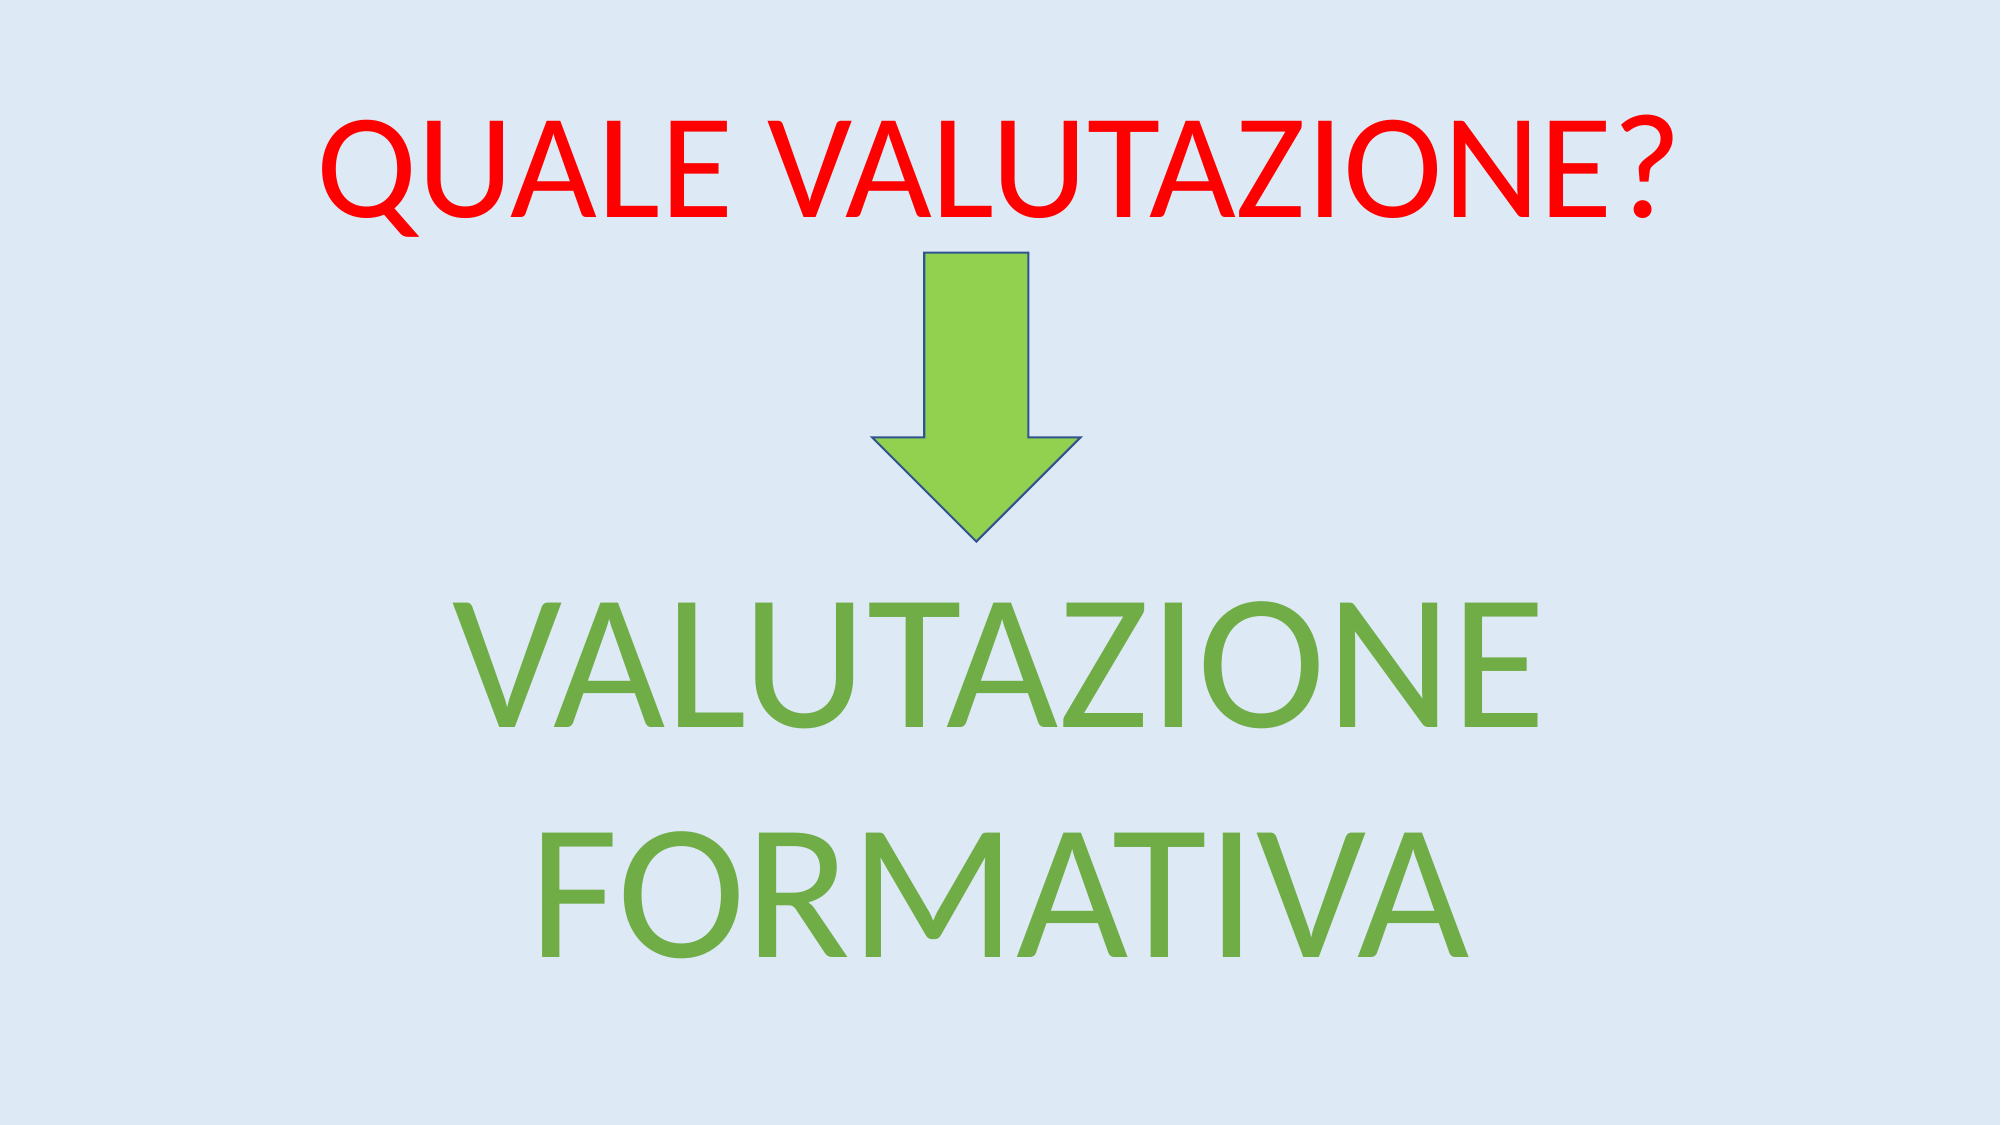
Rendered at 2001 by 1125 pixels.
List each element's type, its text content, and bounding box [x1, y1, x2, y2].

list VALUTAZIONE FORMATIVA [137, 299, 1863, 1014]
text_box [872, 252, 1081, 542]
title QUALE VALUTAZIONE? [137, 59, 1863, 278]
